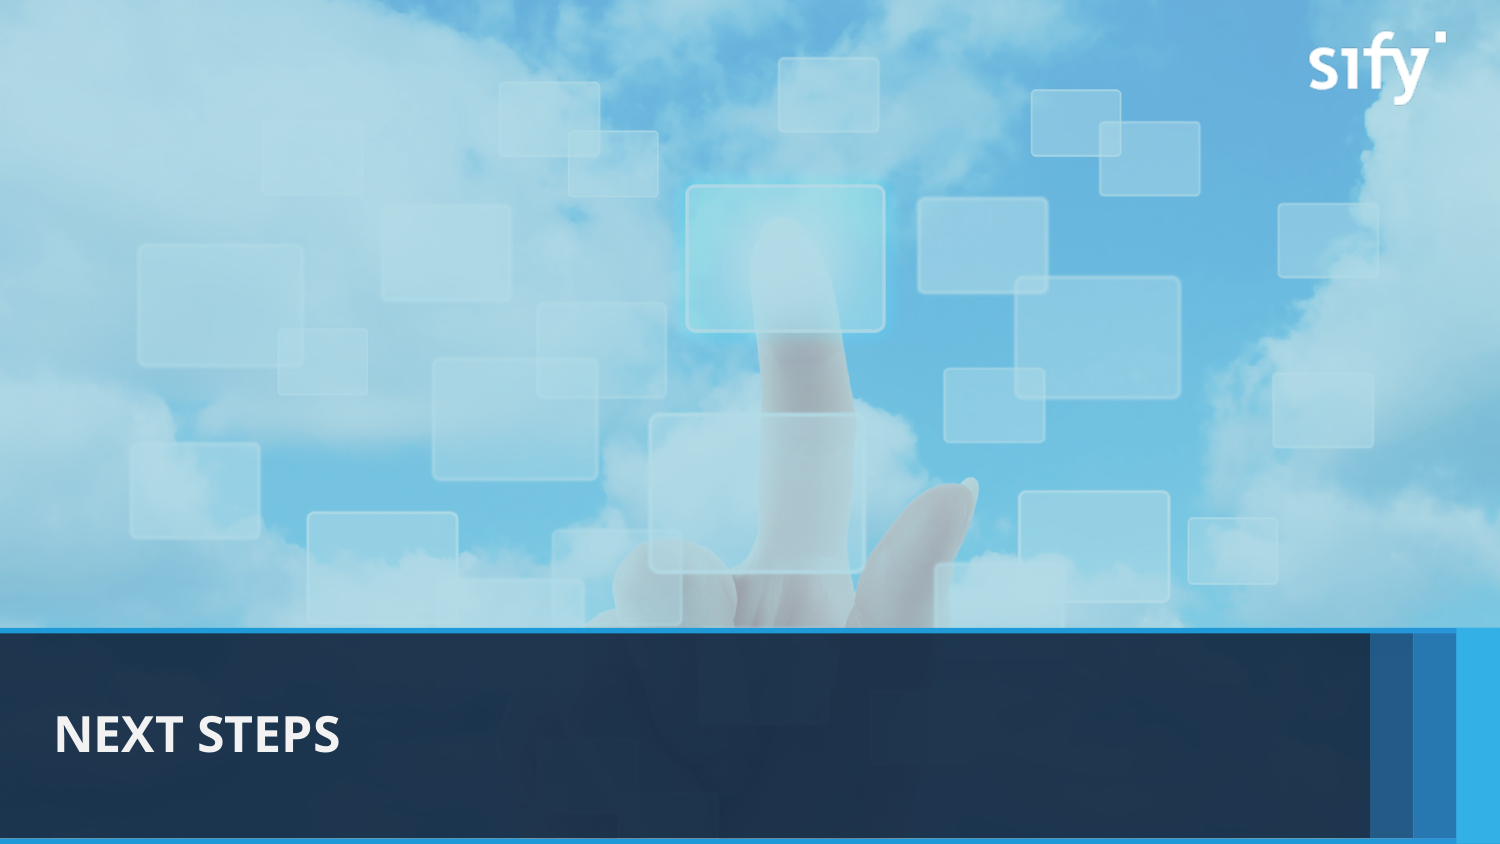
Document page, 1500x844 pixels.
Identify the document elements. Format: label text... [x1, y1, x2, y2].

list Next STEPS [53, 644, 1311, 827]
